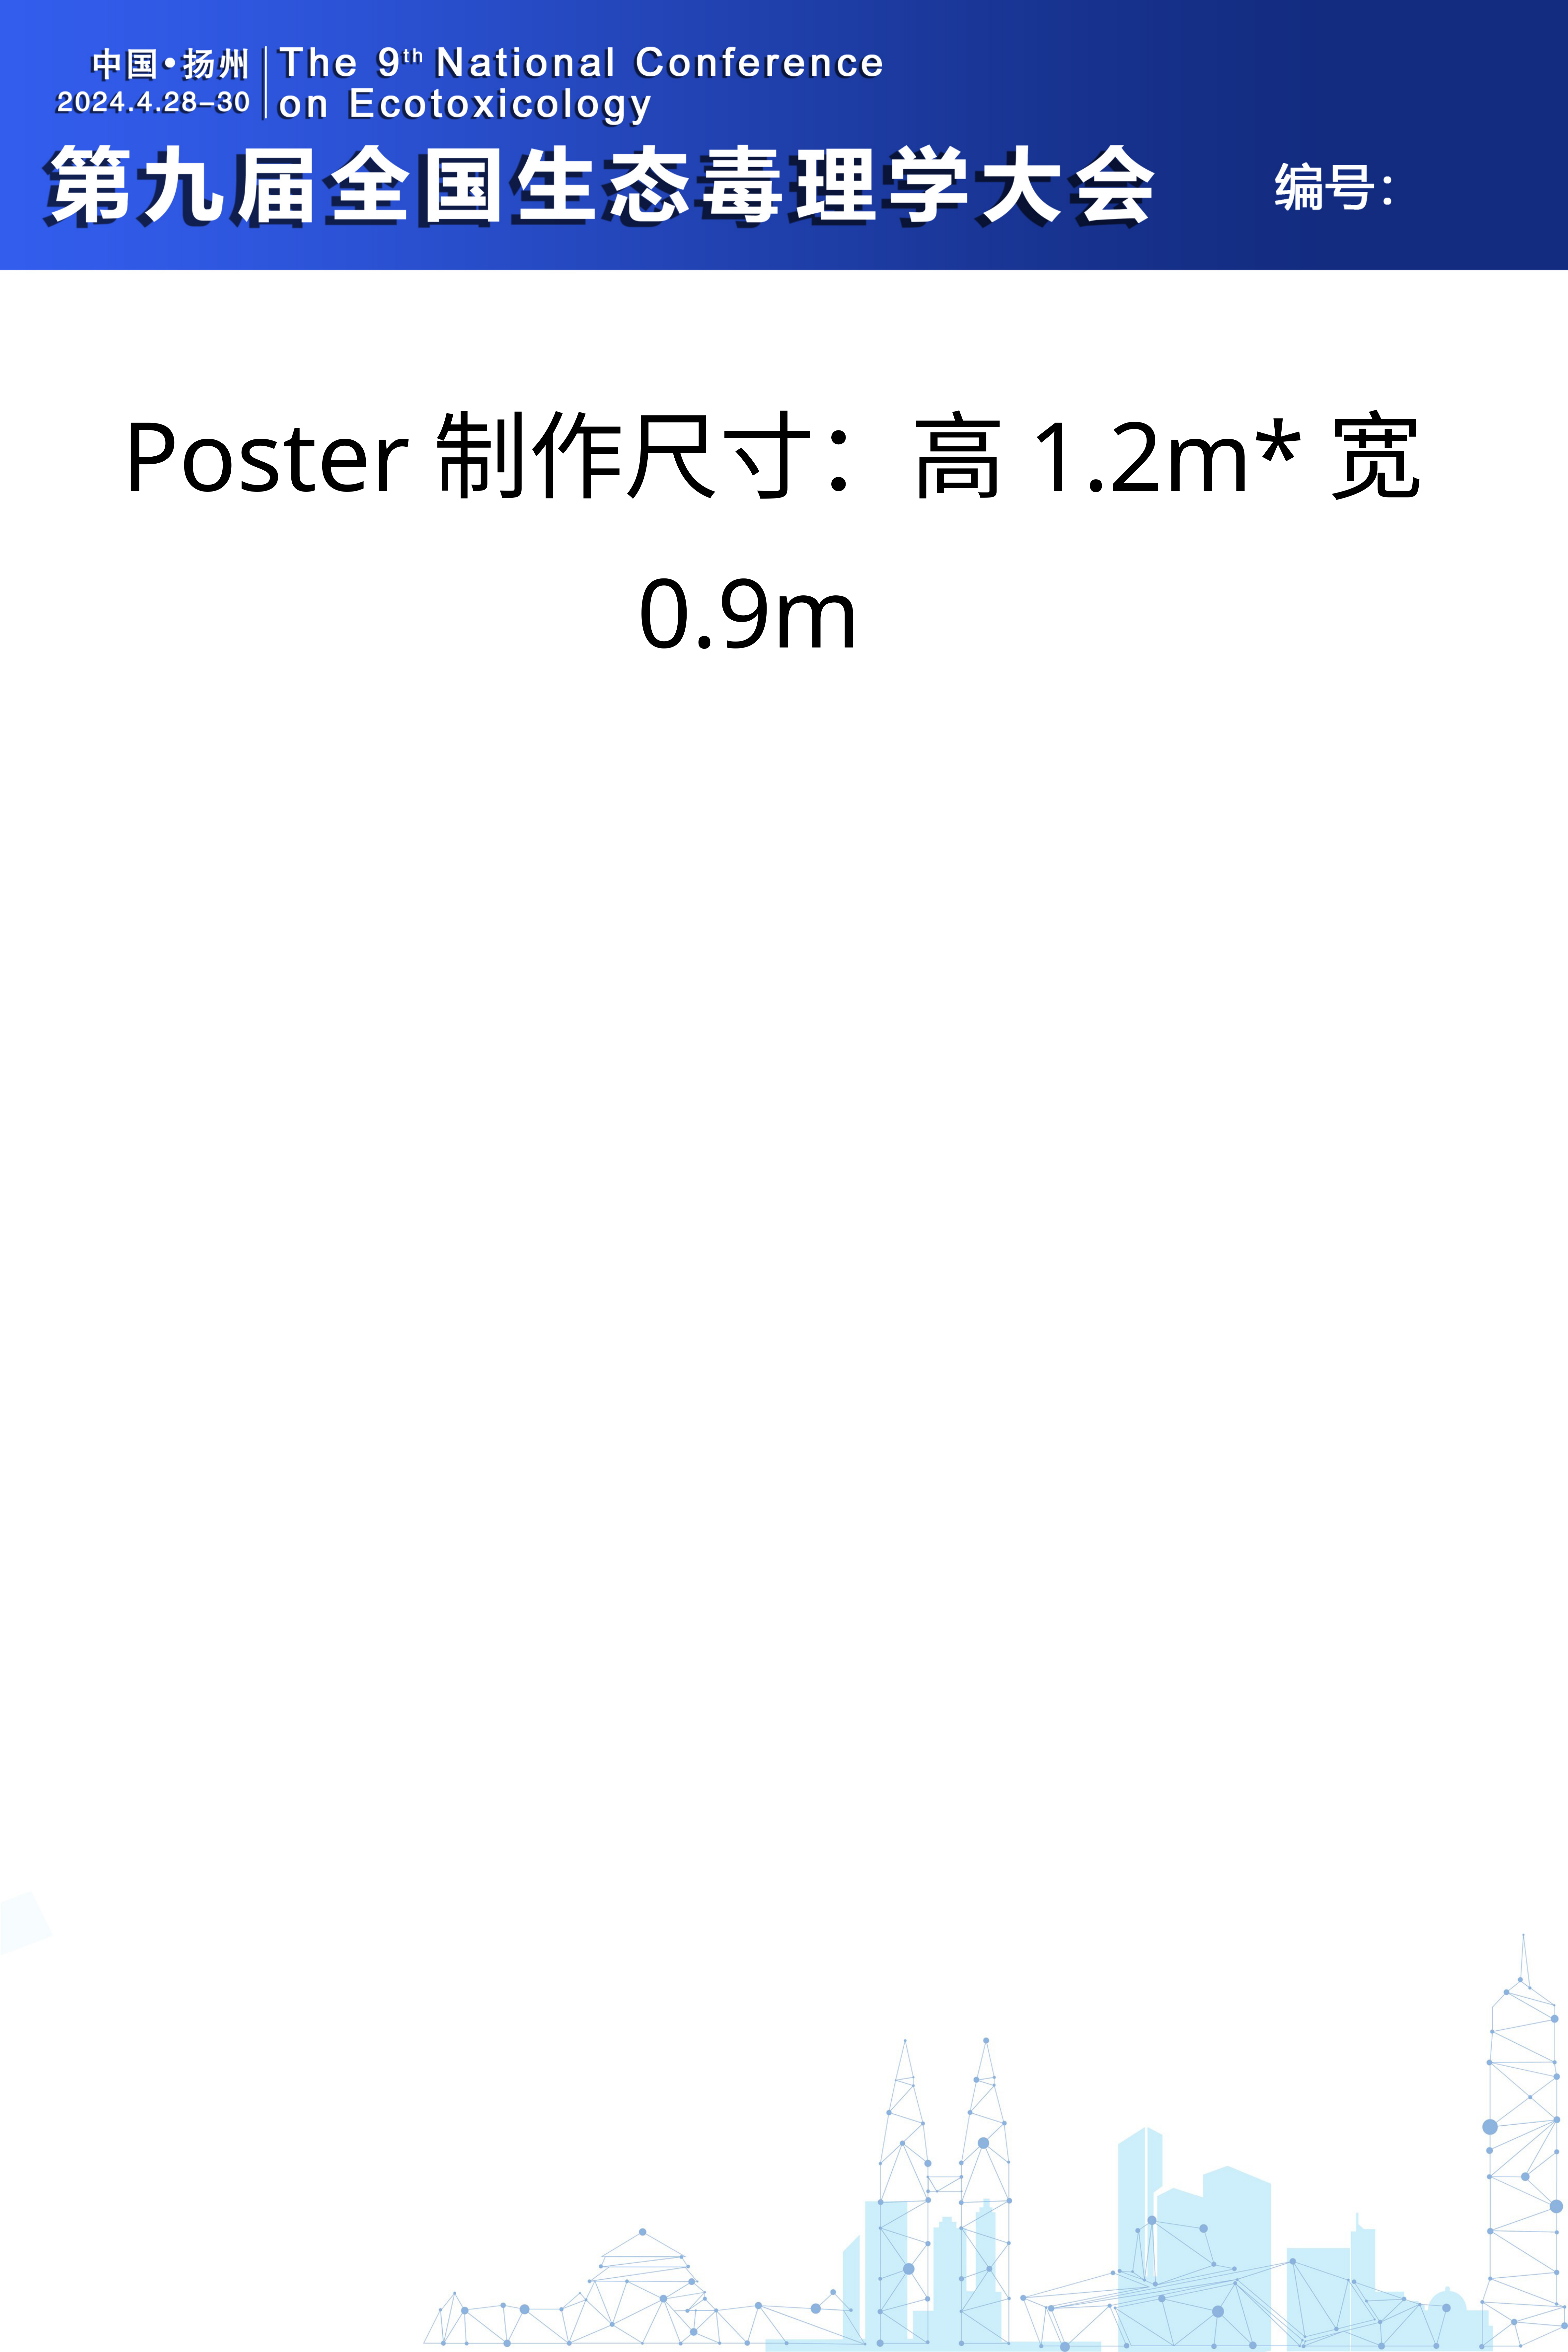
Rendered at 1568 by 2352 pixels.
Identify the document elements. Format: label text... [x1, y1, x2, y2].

text_box Poster制作尺寸：高1.2m*宽0.9m [46, 393, 1522, 1028]
picture [0, 0, 1568, 2352]
